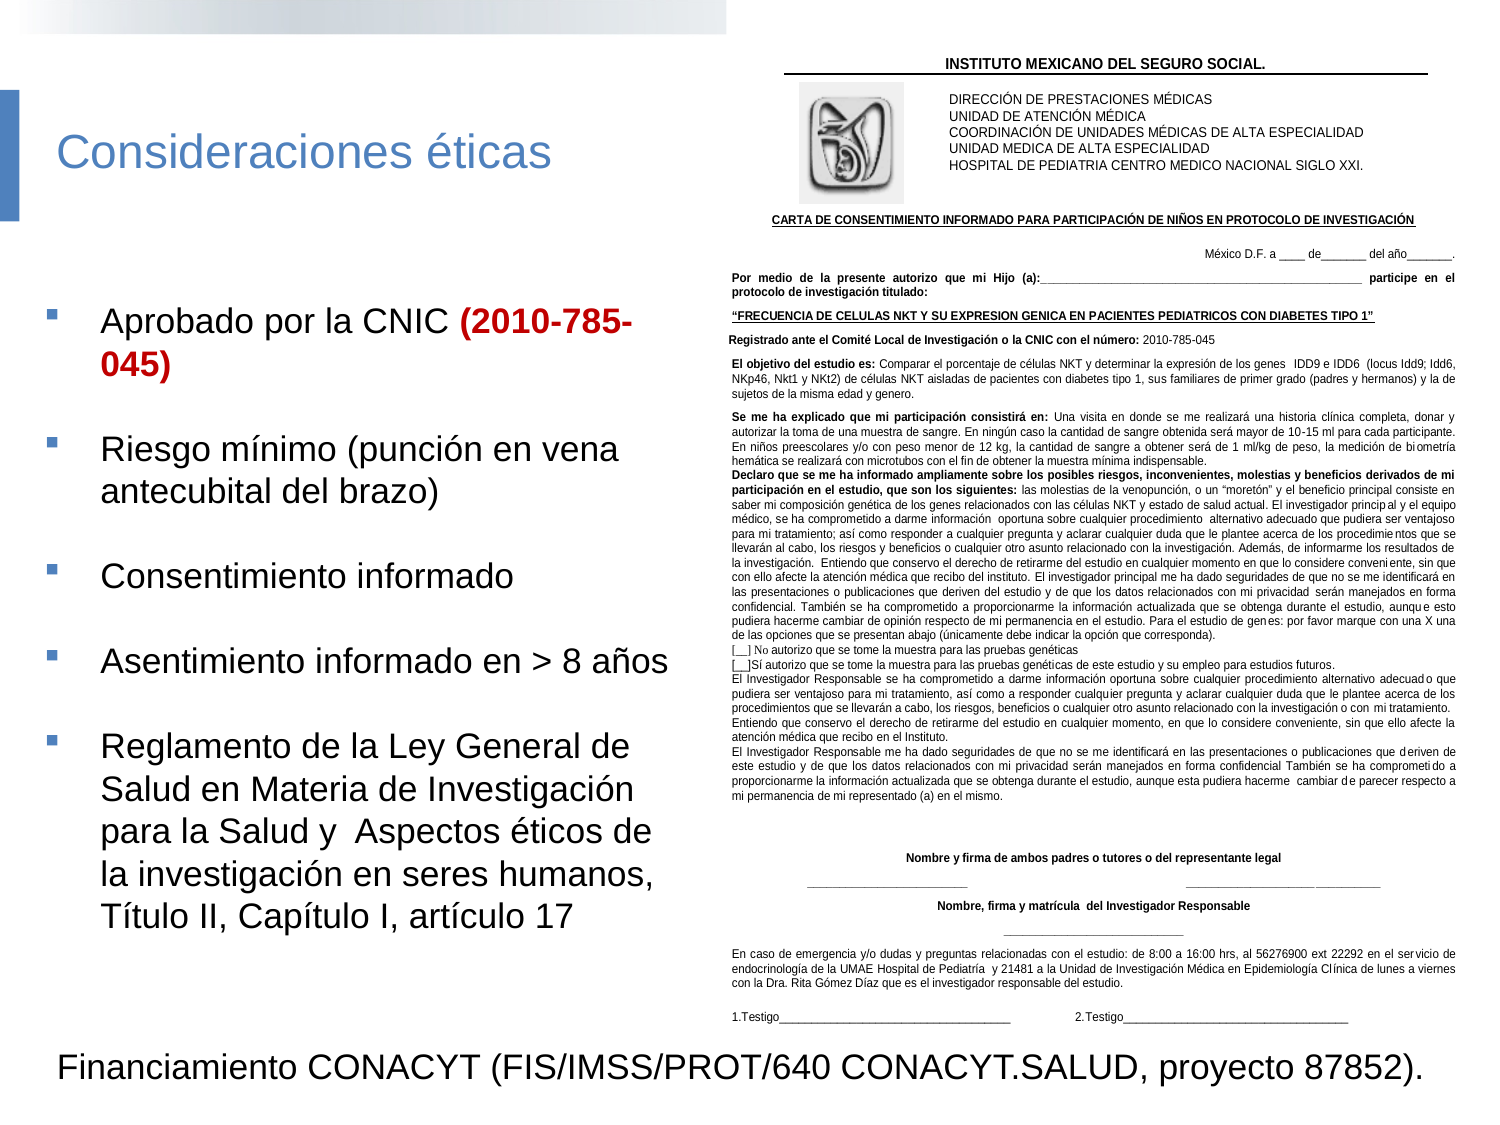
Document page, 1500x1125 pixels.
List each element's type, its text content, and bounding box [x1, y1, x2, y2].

picture [726, 54, 1471, 1059]
text_box [724, 0, 1500, 1125]
text_box Consideraciones éticas [41, 113, 721, 186]
picture [0, 0, 724, 1125]
text_box Financiamiento CONACYT (FIS/IMSS/PROT/640 CONACYT.SALUD, proyecto 87852). [41, 1036, 1441, 1094]
text_box Aprobado por la CNIC (2010-785-045) Riesgo mínimo (punción en vena antecubital del brazo) Consentimiento informado Asentimiento informado en > 8 años Reglamento de la Ley General de Salud en Materia de Investigación para la Salud y Aspectos éticos de la investigación en seres humanos, Título II, Capítulo I, artículo 17 [29, 290, 691, 953]
text_box [0, 88, 21, 223]
